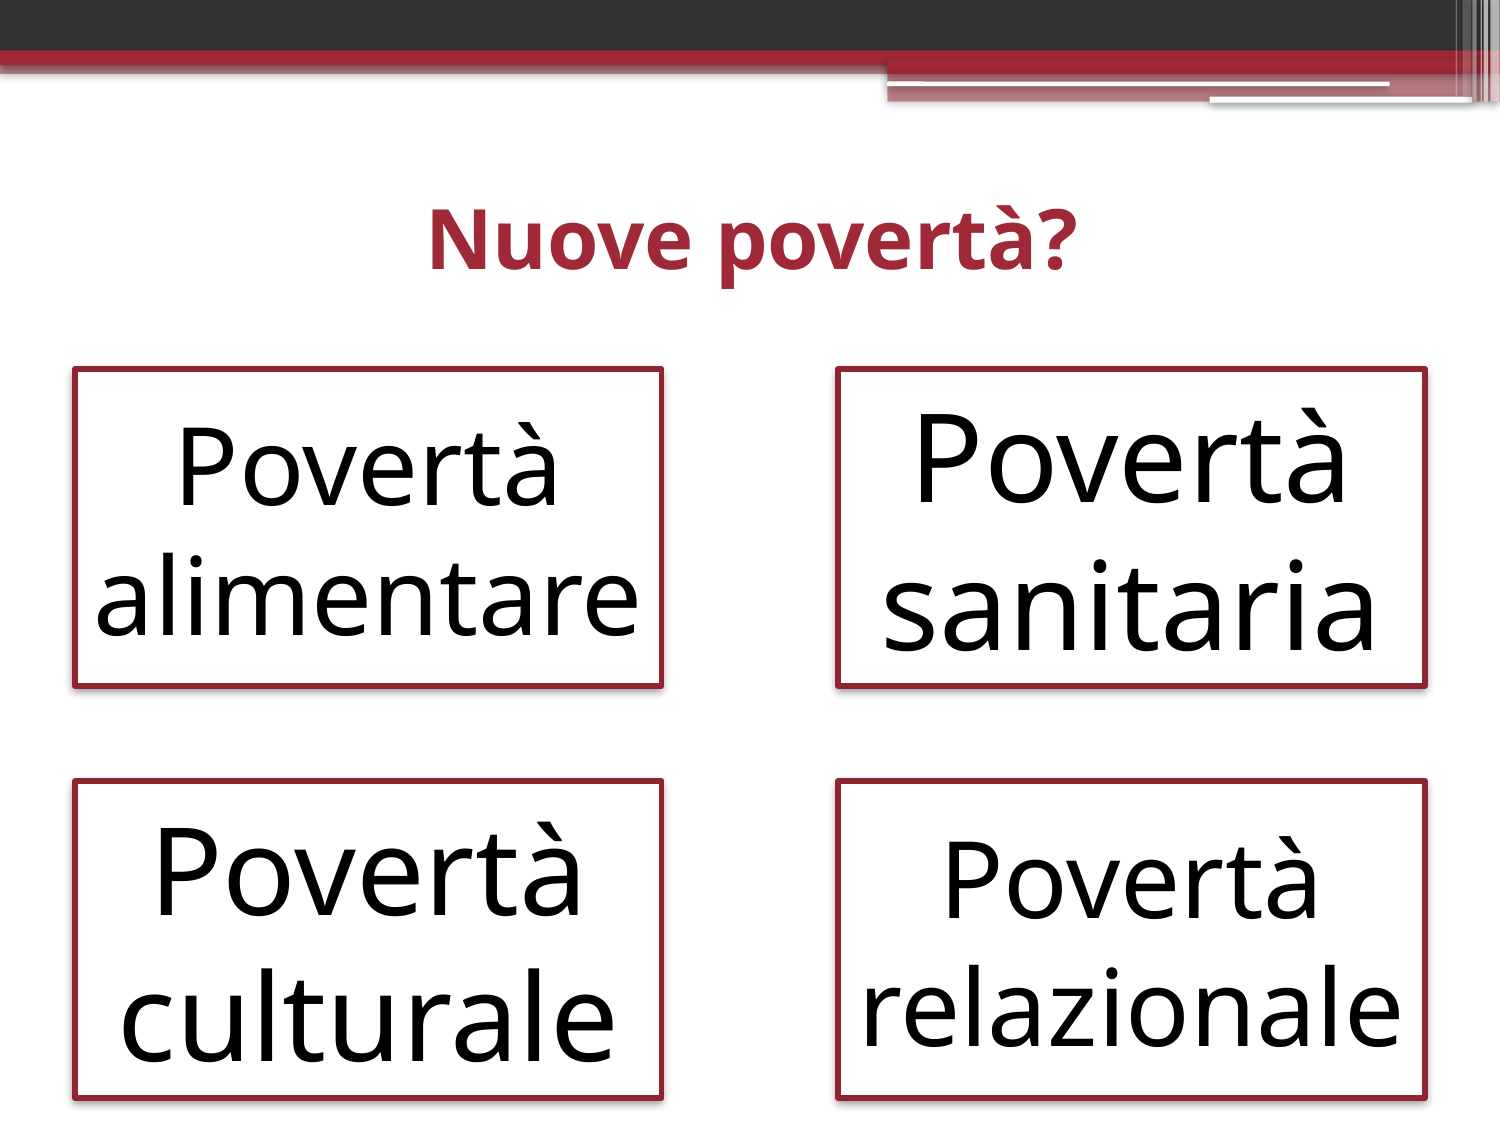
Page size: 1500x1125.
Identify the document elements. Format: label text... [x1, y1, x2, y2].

title Nuove povertà? [76, 149, 1427, 324]
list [74, 368, 1426, 1079]
